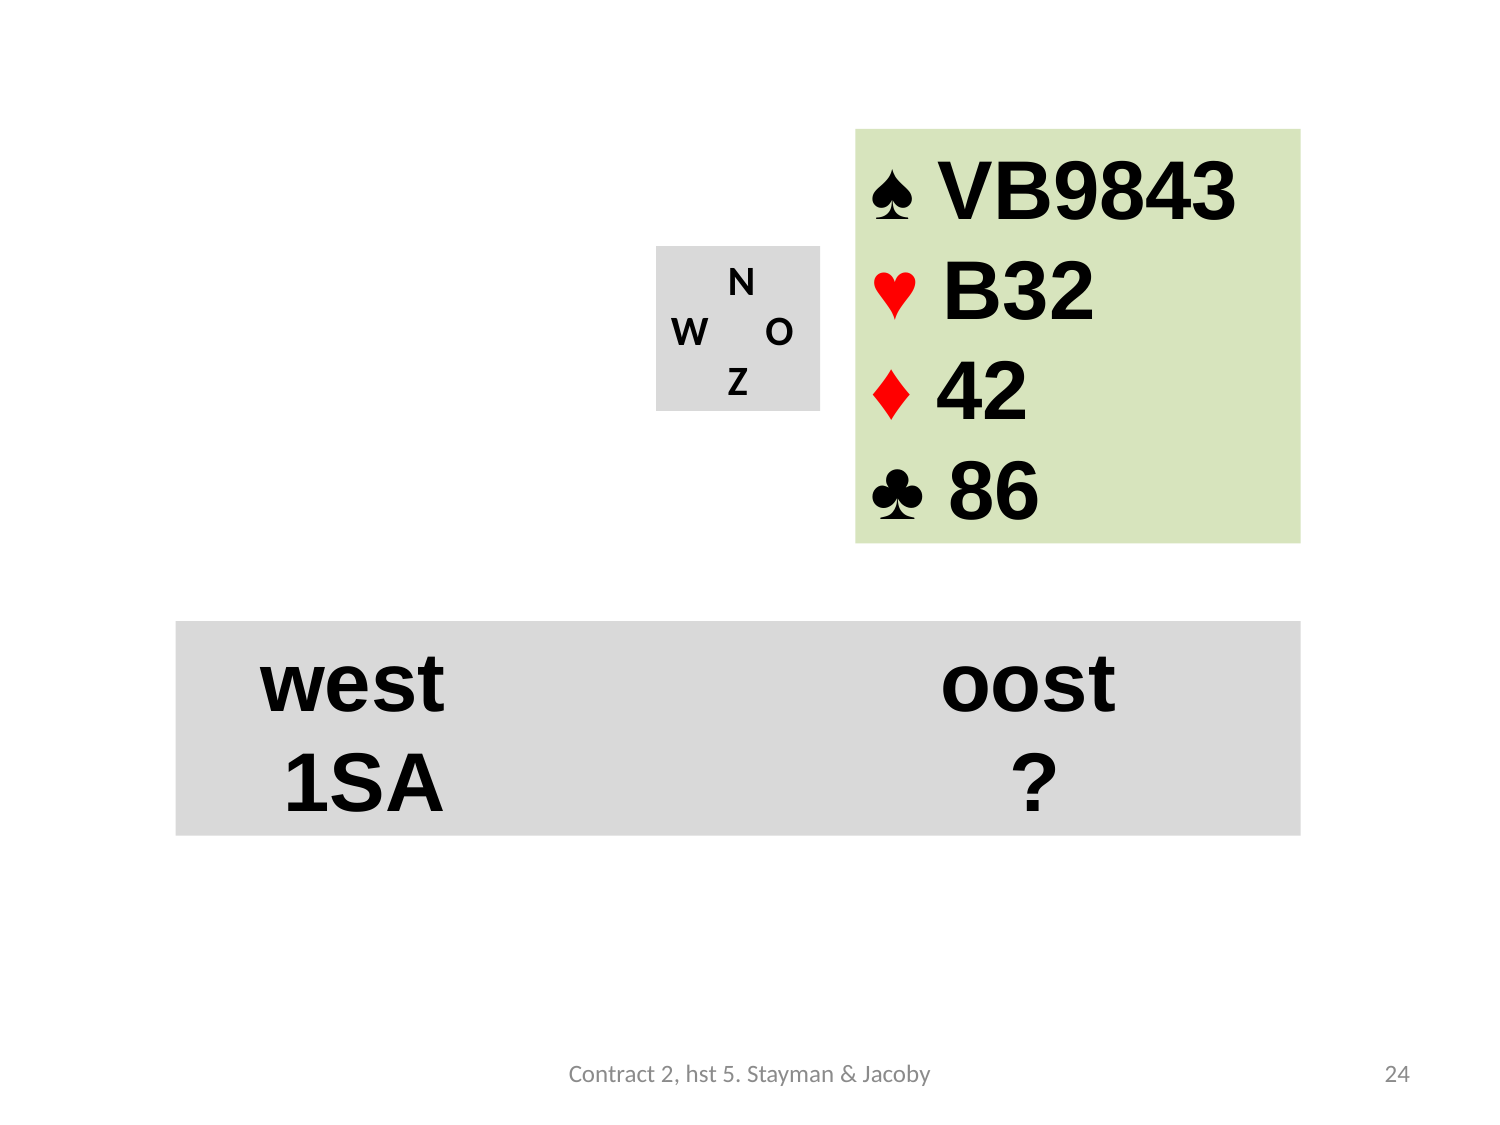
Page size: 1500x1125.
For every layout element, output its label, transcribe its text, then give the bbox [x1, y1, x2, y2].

text_box west oost 1SA ? [175, 621, 1301, 836]
text_box N W O Z [656, 246, 821, 411]
footer Contract 2, hst 5. Stayman & Jacoby [512, 1042, 988, 1103]
slide_number 24 [1074, 1042, 1425, 1103]
text_box ♠ VB9843 ♥ B32 ♦ 42 ♣ 86 [855, 128, 1301, 544]
